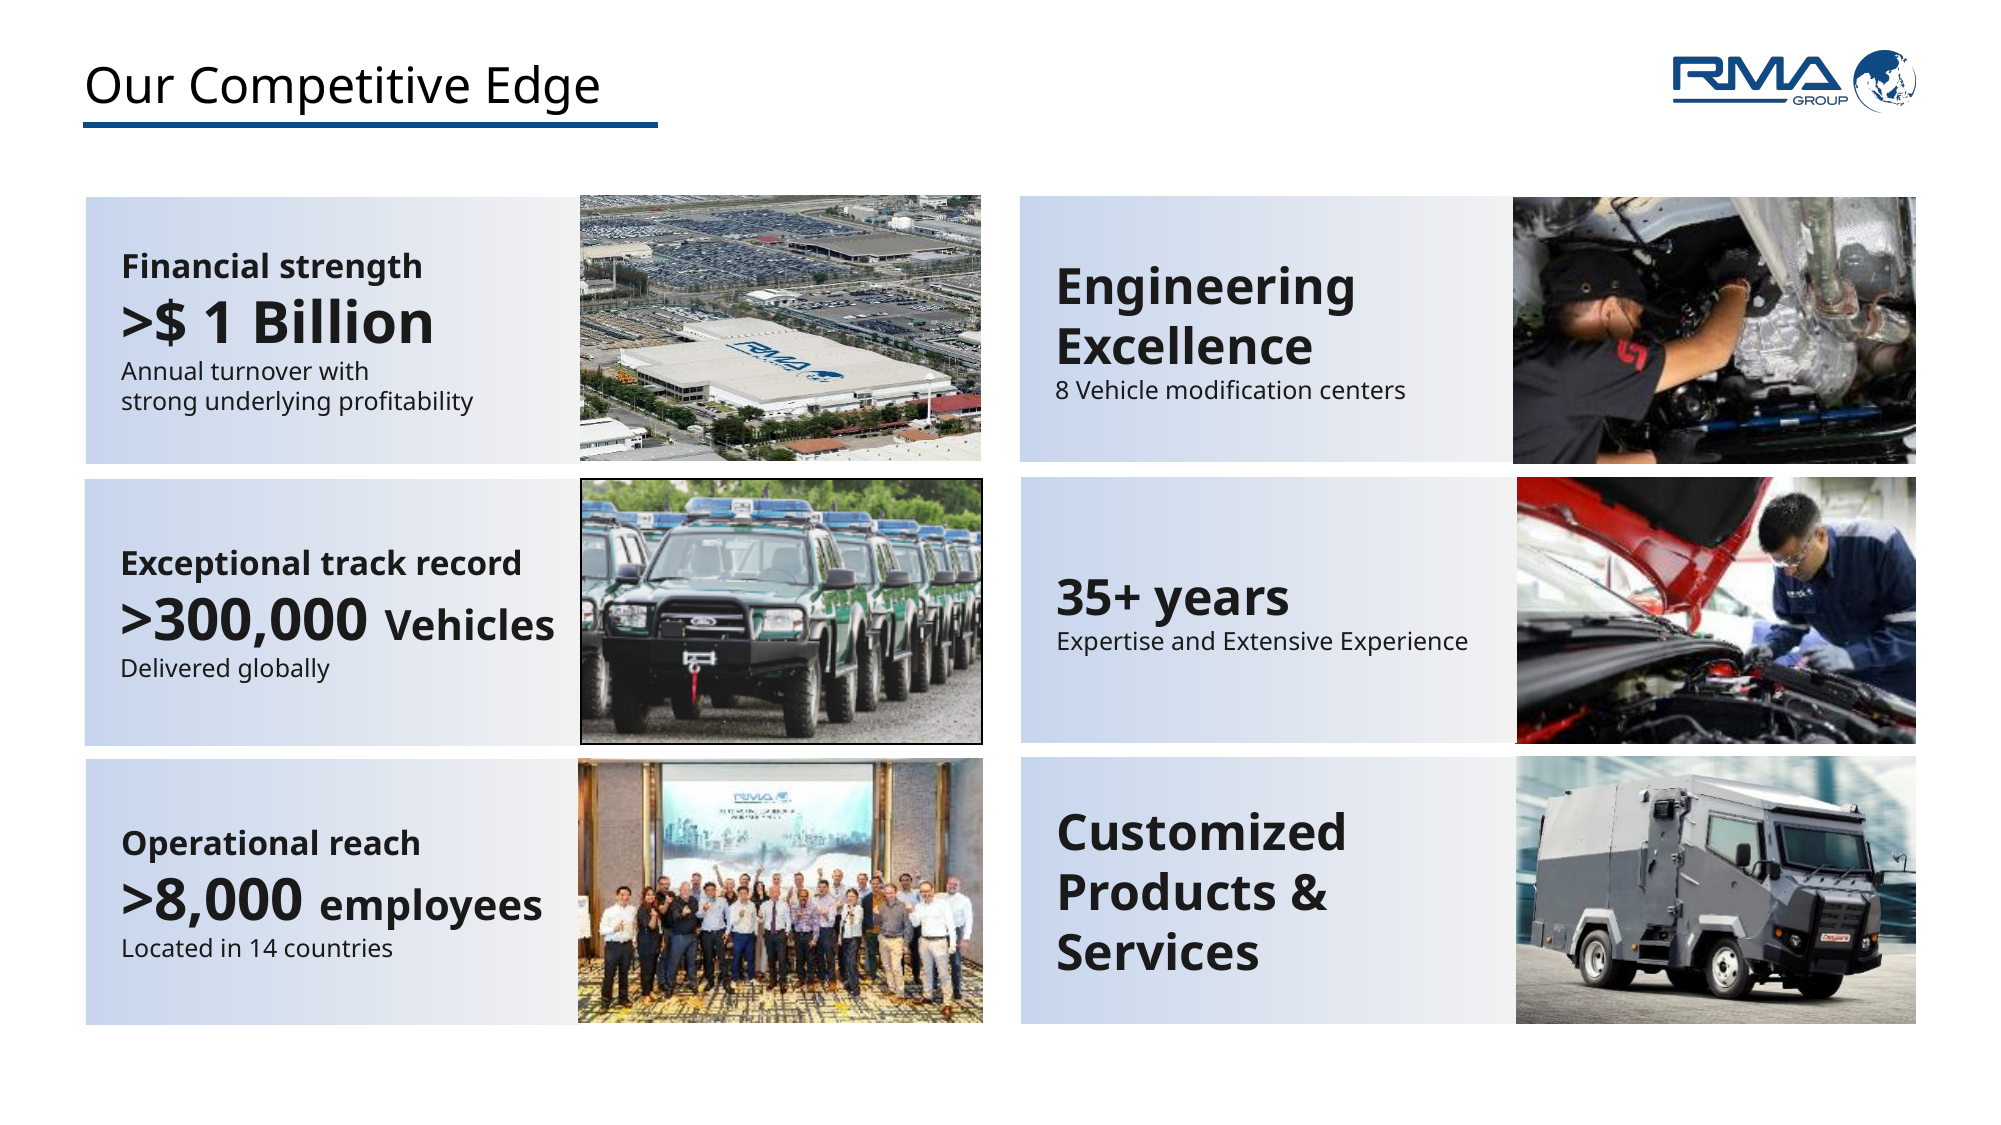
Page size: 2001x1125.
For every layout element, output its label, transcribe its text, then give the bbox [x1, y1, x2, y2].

picture [580, 195, 981, 461]
text_box Financial strength >$ 1 Billion Annual turnover with strong underlying profitability [85, 196, 583, 464]
text_box Exceptional track record >300,000 Vehicles Delivered globally [84, 479, 581, 746]
picture [1516, 756, 1916, 1024]
text_box 35+ years Expertise and Extensive Experience [1020, 476, 1518, 744]
picture [1513, 197, 1916, 464]
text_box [1618, 23, 1916, 136]
picture [581, 479, 982, 744]
title Our Competitive Edge [84, 52, 1618, 111]
picture [578, 758, 983, 1023]
text_box Operational reach >8,000 employees Located in 14 countries [85, 758, 583, 1026]
text_box Engineering Excellence 8 Vehicle modification centers [1019, 195, 1517, 463]
text_box Customized Products & Services [1020, 756, 1516, 1024]
picture [1515, 477, 1916, 744]
